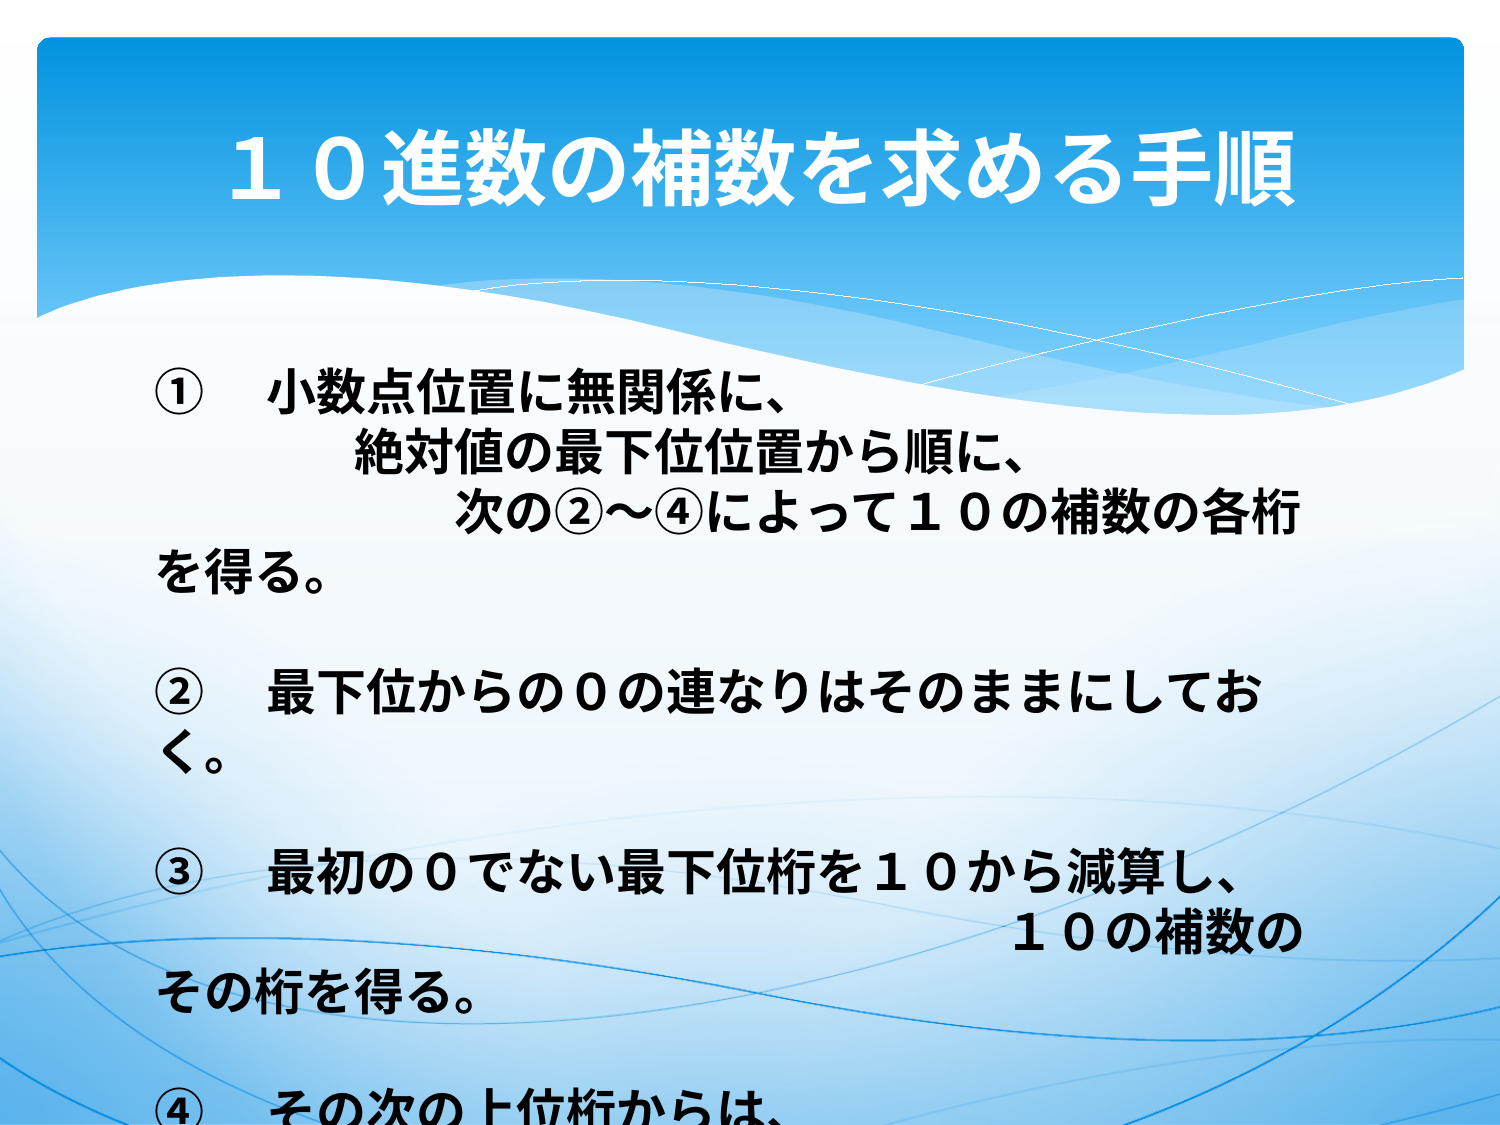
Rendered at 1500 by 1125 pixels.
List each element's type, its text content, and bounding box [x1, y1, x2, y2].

title １０進数の補数を求める手順 [80, 90, 1431, 243]
text_box ① 小数点位置に無関係に、 絶対値の最下位位置から順に、 次の②～④によって１０の補数の各桁を得る。 ② 最下位からの０の連なりはそのままにしておく。 ③ 最初の０でない最下位桁を１０から減算し、 １０の補数のその桁を得る。 ④ その次の上位桁からは、 ９から各桁を減算し、補数の各桁を得る。 [139, 353, 1361, 1125]
